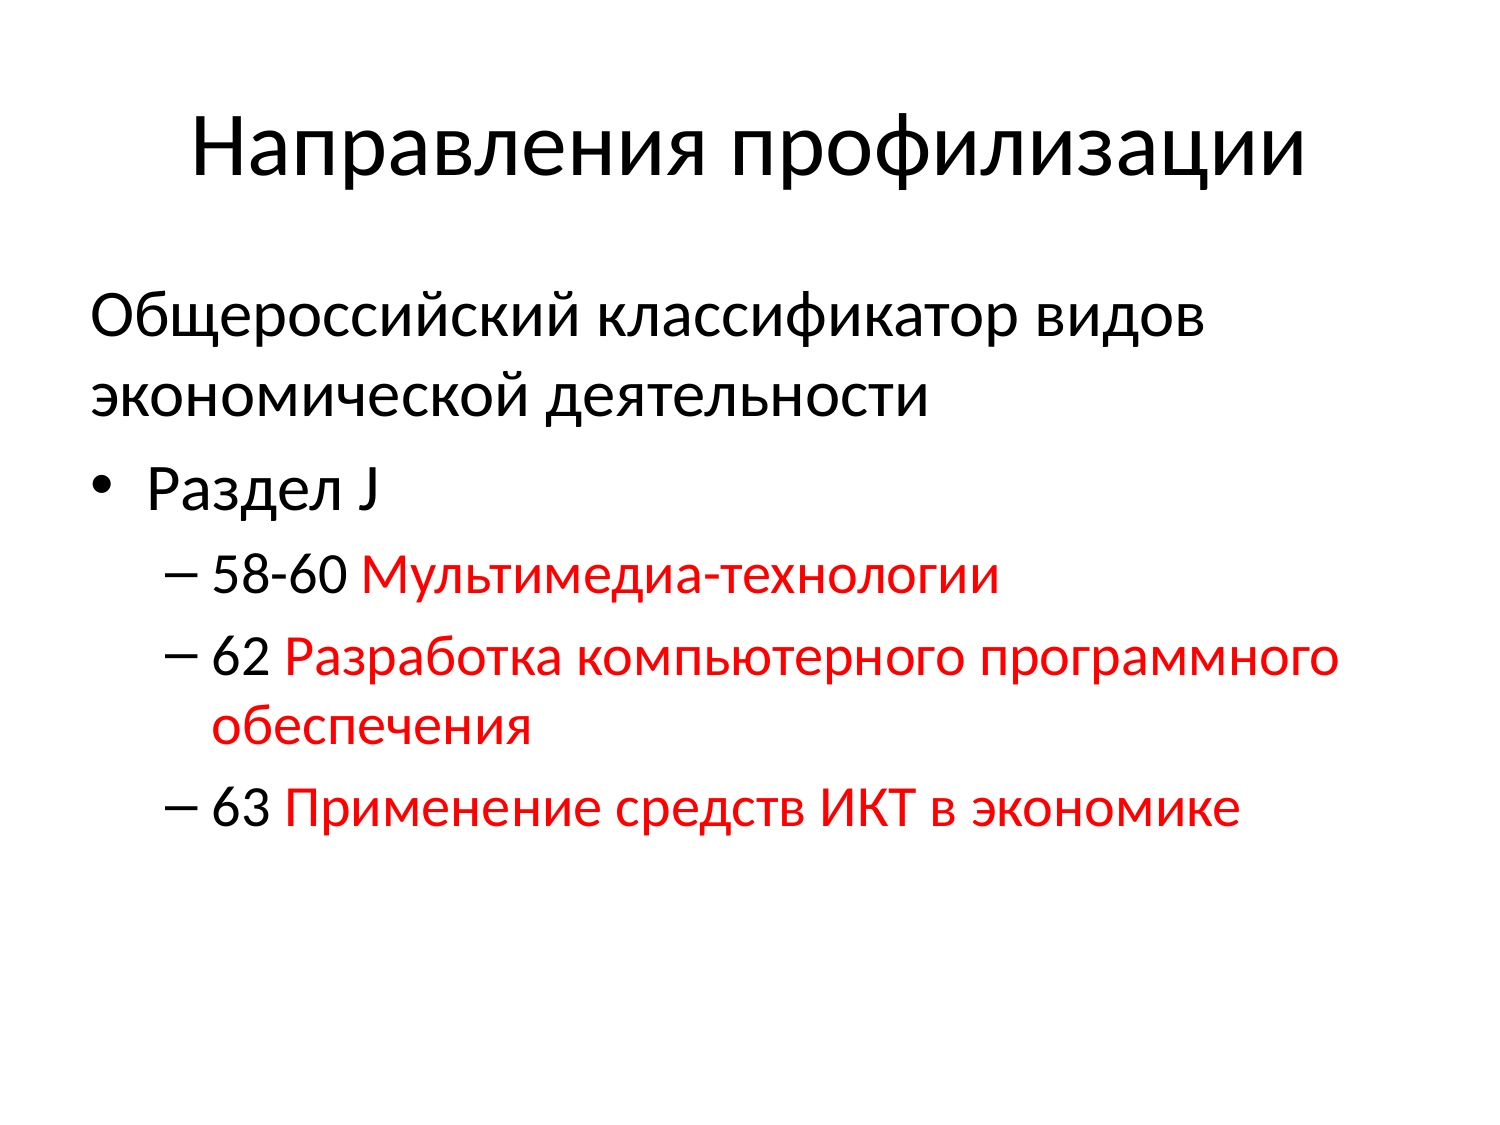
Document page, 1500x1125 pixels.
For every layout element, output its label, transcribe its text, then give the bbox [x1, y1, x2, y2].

list Общероссийский классификатор видов экономической деятельности Раздел J 58-60 Мультимедиа-технологии 62 Разработка компьютерного программного обеспечения 63 Применение средств ИКТ в экономике [75, 262, 1425, 1005]
title Направления профилизации [75, 45, 1425, 233]
